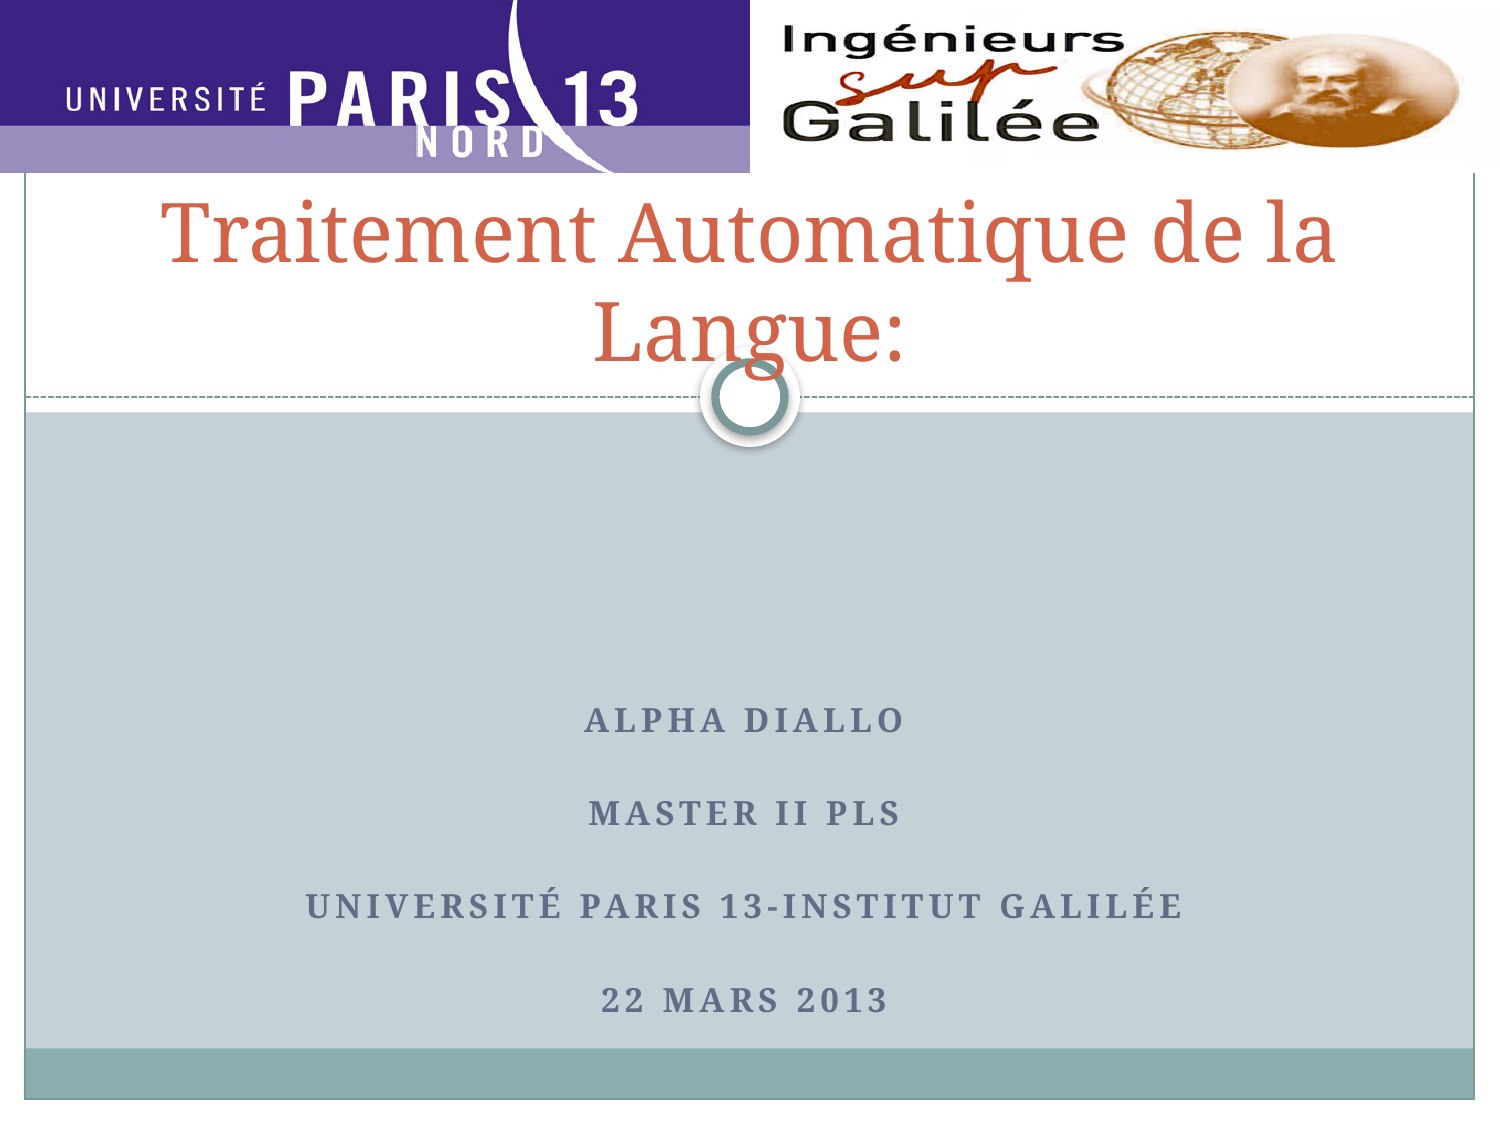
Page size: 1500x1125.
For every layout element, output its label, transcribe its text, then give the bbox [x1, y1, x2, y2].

title Traitement Automatique de la Langue: [112, 183, 1388, 386]
subtitle Alpha Diallo Master II PLS Université Paris 13-Institut Galilée 22 Mars 2013 [171, 645, 1317, 1047]
picture [0, 0, 1500, 173]
